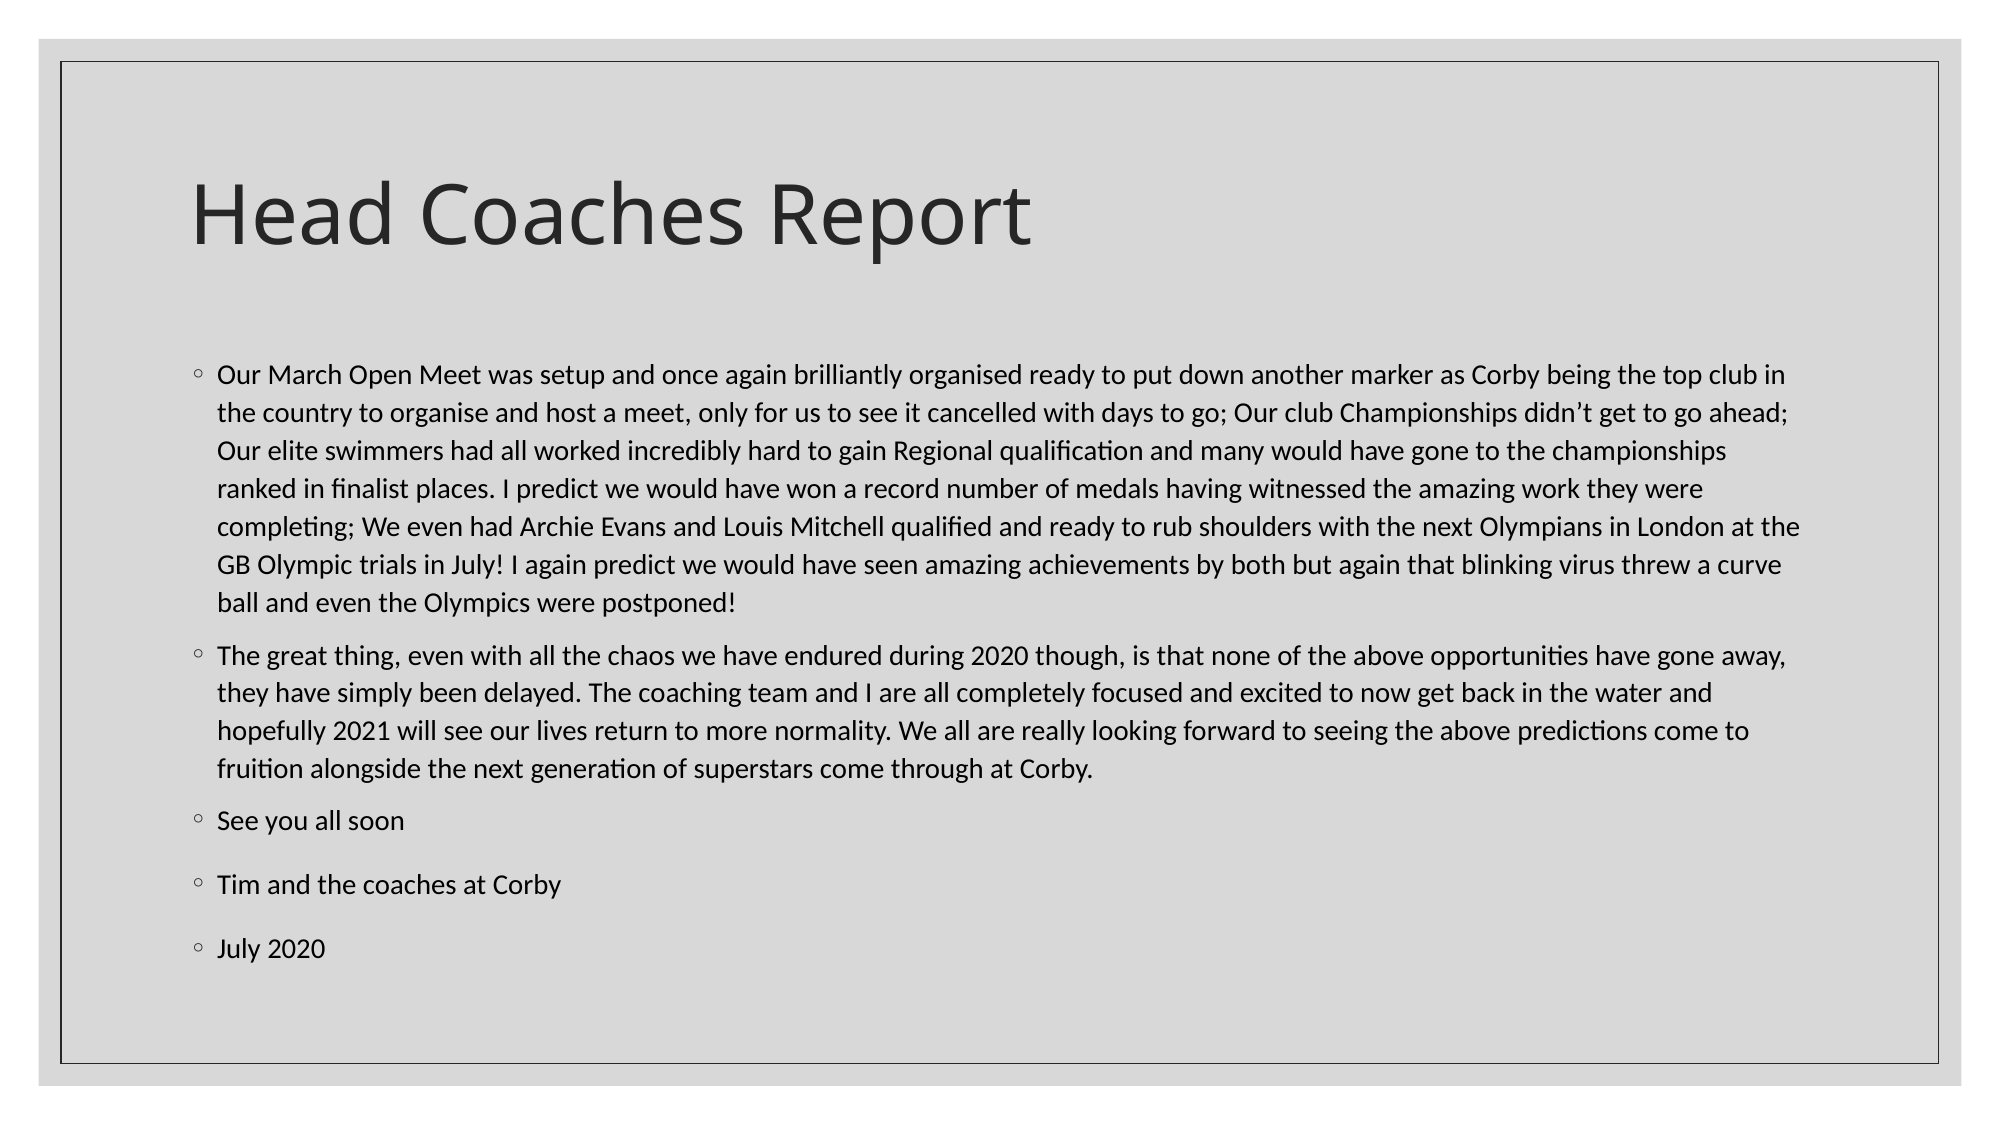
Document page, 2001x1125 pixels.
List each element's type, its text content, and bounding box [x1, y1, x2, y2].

list Our March Open Meet was setup and once again brilliantly organised ready to put down another marker as Corby being the top club in the country to organise and host a meet, only for us to see it cancelled with days to go; Our club Championships didn’t get to go ahead; Our elite swimmers had all worked incredibly hard to gain Regional qualification and many would have gone to the championships ranked in finalist places. I predict we would have won a record number of medals having witnessed the amazing work they were completing; We even had Archie Evans and Louis Mitchell qualified and ready to rub shoulders with the next Olympians in London at the GB Olympic trials in July! I again predict we would have seen amazing achievements by both but again that blinking virus threw a curve ball and even the Olympics were postponed! The great thing, even with all the chaos we have endured during 2020 though, is that none of the above opportunities have gone away, they have simply been delayed. The coaching team and I are all completely focused and excited to now get back in the water and hopefully 2021 will see our lives return to more normality. We all are really looking forward to seeing the above predictions come to fruition alongside the next generation of superstars come through at Corby. See you all soon Tim and the coaches at Corby July 2020 [174, 345, 1825, 977]
title Head Coaches Report [174, 105, 1825, 331]
